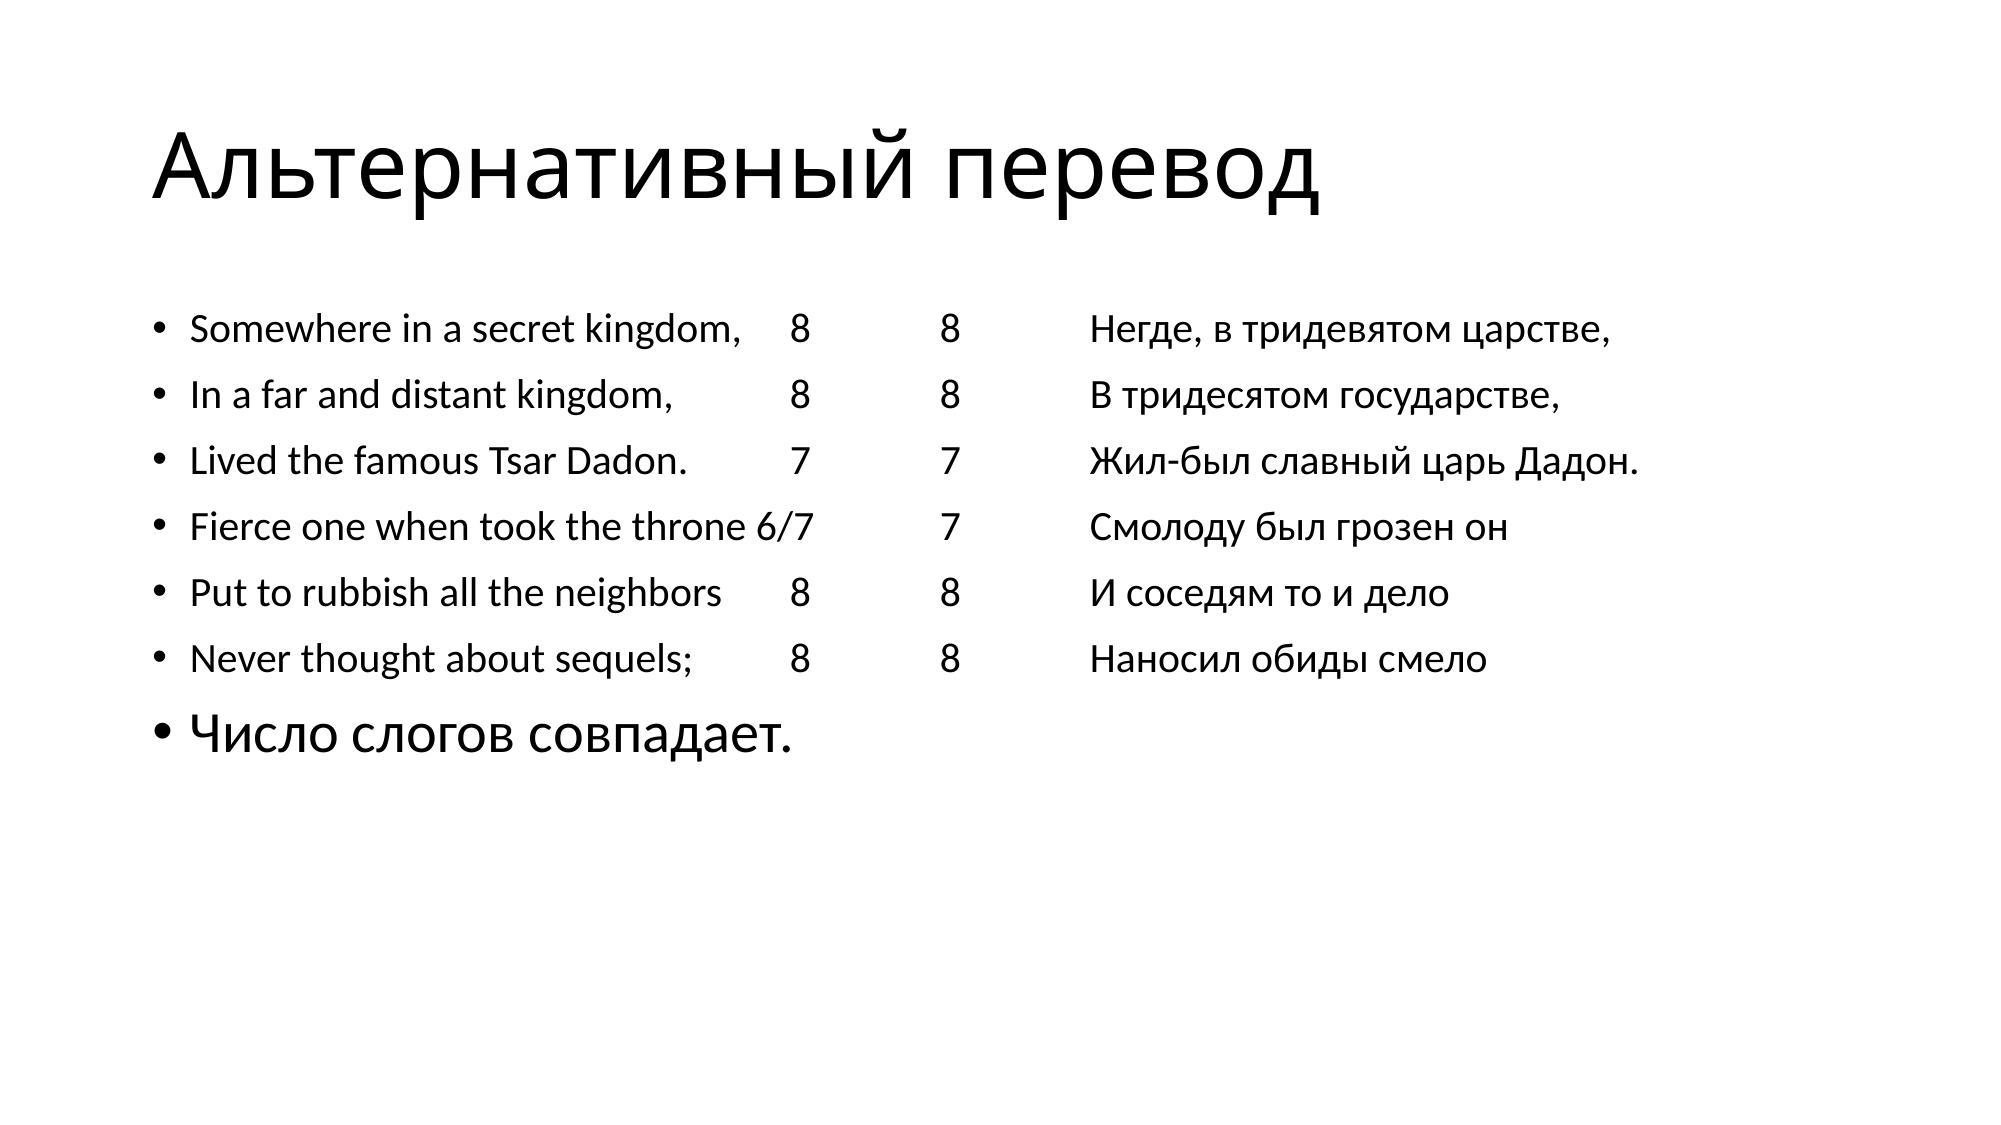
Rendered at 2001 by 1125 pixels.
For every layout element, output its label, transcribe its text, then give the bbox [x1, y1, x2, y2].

list Somewhere in a secret kingdom, 8 8 Негде, в тридевятом царстве, In a far and distant kingdom, 8 8 В тридесятом государстве, Lived the famous Tsar Dadon. 7 7 Жил-был славный царь Дадон. Fierce one when took the throne 6/7 7 Смолоду был грозен он Put to rubbish all the neighbors 8 8 И соседям то и дело Never thought about sequels; 8 8 Наносил обиды смело Число слогов совпадает. [137, 299, 1863, 1014]
title Альтернативный перевод [137, 59, 1863, 278]
